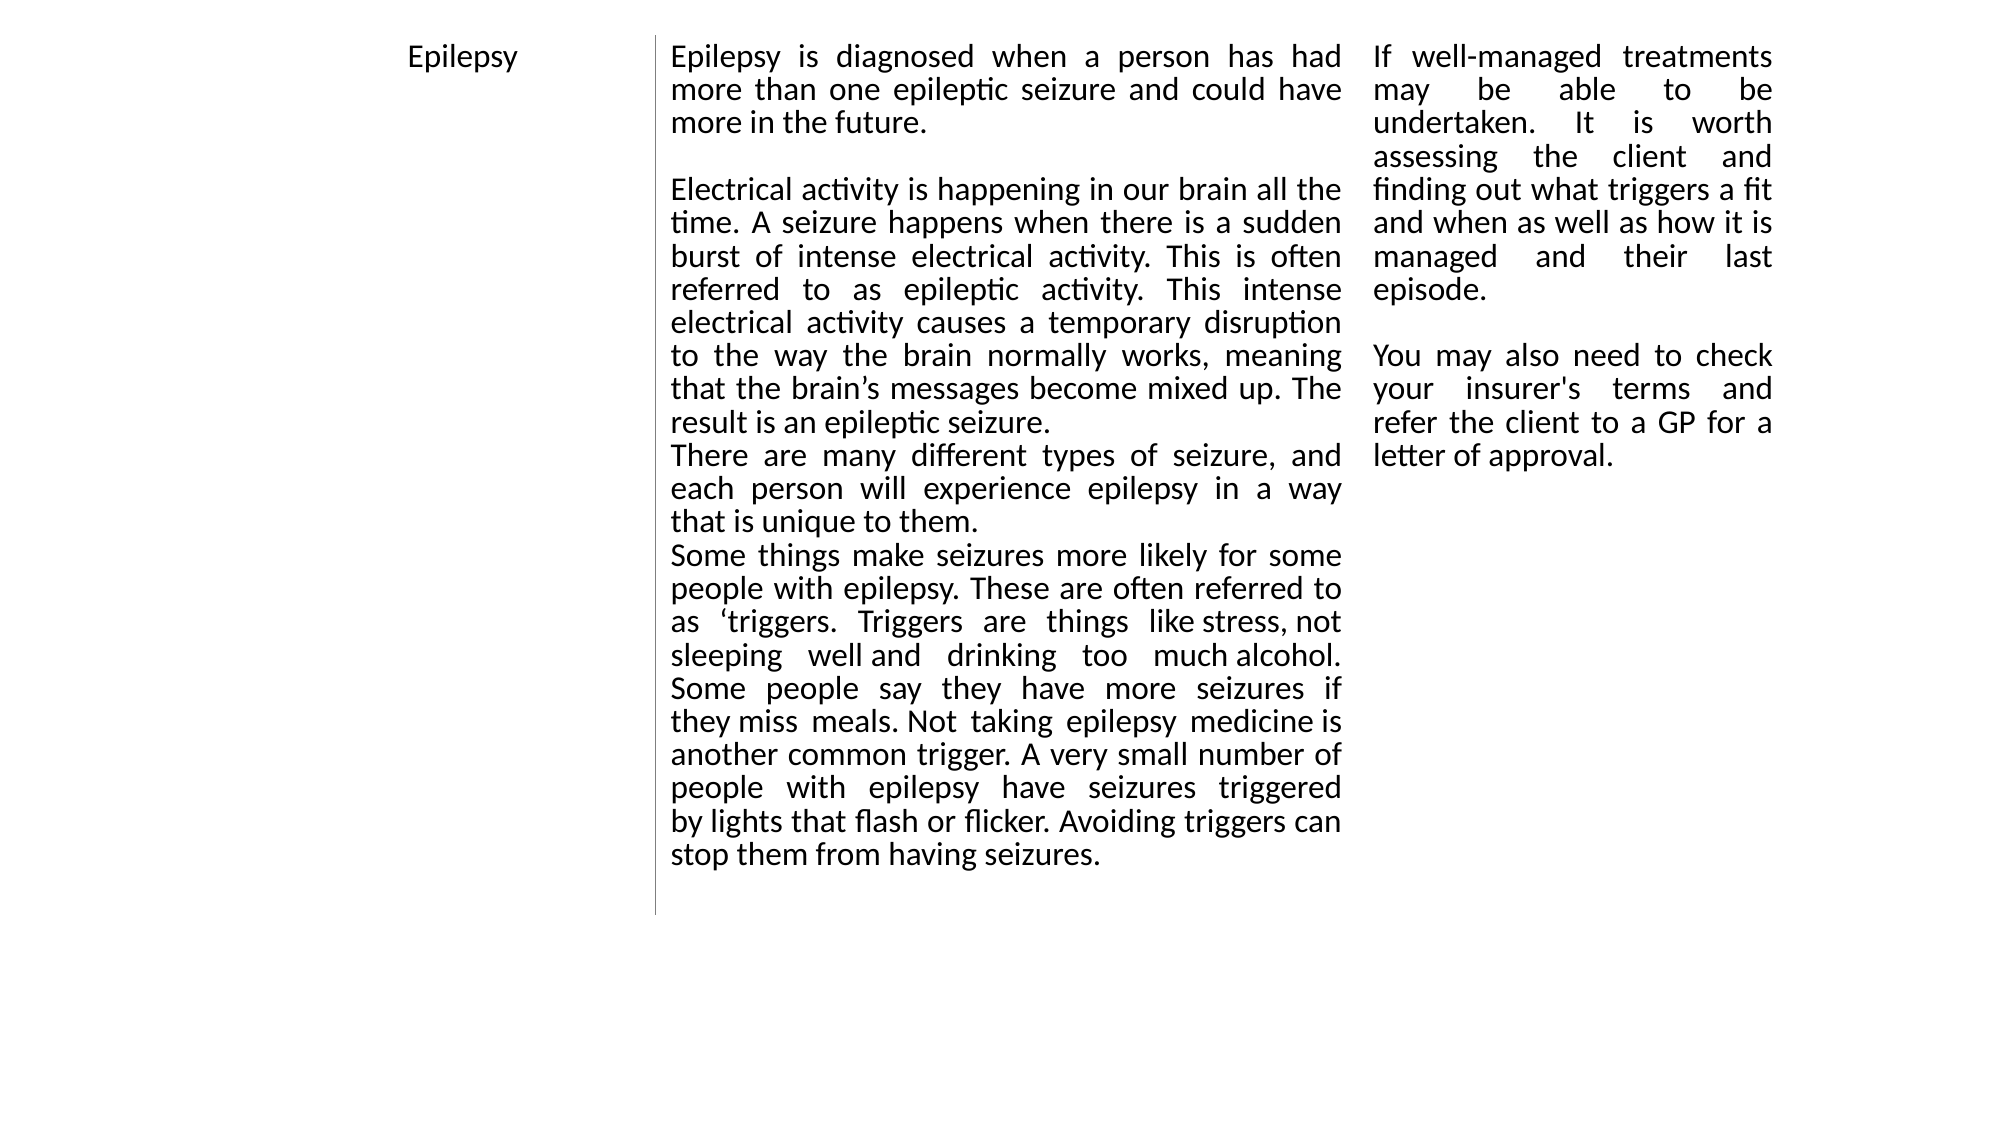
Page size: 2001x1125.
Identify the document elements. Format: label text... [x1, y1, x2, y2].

table_header If well-managed treatments may be able to be undertaken. It is worth assessing the client and finding out what triggers a fit and when as well as how it is managed and their last episode. You may also need to check your insurer's terms and refer the client to a GP for a letter of approval. [1358, 35, 1788, 915]
table_header Epilepsy is diagnosed when a person has had more than one epileptic seizure and could have more in the future. Electrical activity is happening in our brain all the time. A seizure happens when there is a sudden burst of intense electrical activity. This is often referred to as epileptic activity. This intense electrical activity causes a temporary disruption to the way the brain normally works, meaning that the brain’s messages become mixed up. The result is an epileptic seizure. There are many different types of seizure, and each person will experience epilepsy in a way that is unique to them. Some things make seizures more likely for some people with epilepsy. These are often referred to as ‘triggers. Triggers are things like stress, not sleeping well and drinking too much alcohol. Some people say they have more seizures if they miss meals. Not taking epilepsy medicine is another common trigger. A very small number of people with epilepsy have seizures triggered by lights that flash or flicker. Avoiding triggers can stop them from having seizures. [656, 35, 1358, 915]
table_header Epilepsy [393, 35, 655, 915]
